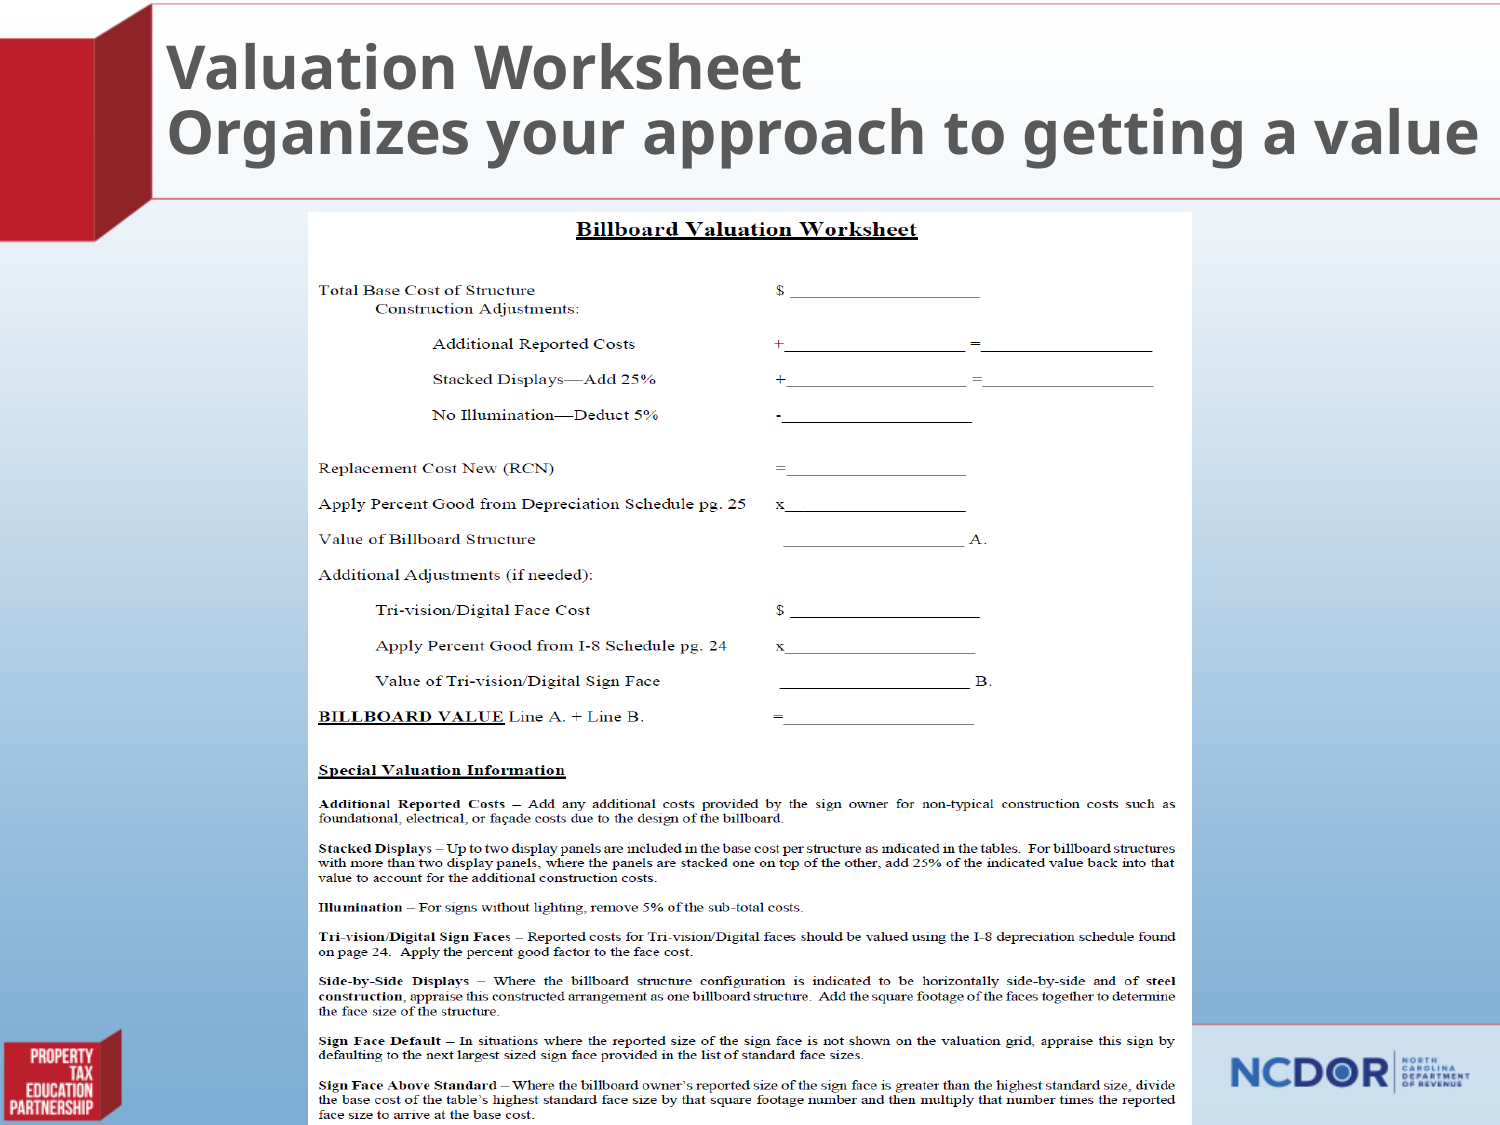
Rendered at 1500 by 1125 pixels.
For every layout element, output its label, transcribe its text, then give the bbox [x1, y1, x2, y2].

picture [0, 0, 1500, 1125]
title Valuation Worksheet Organizes your approach to getting a value [151, 3, 1500, 201]
